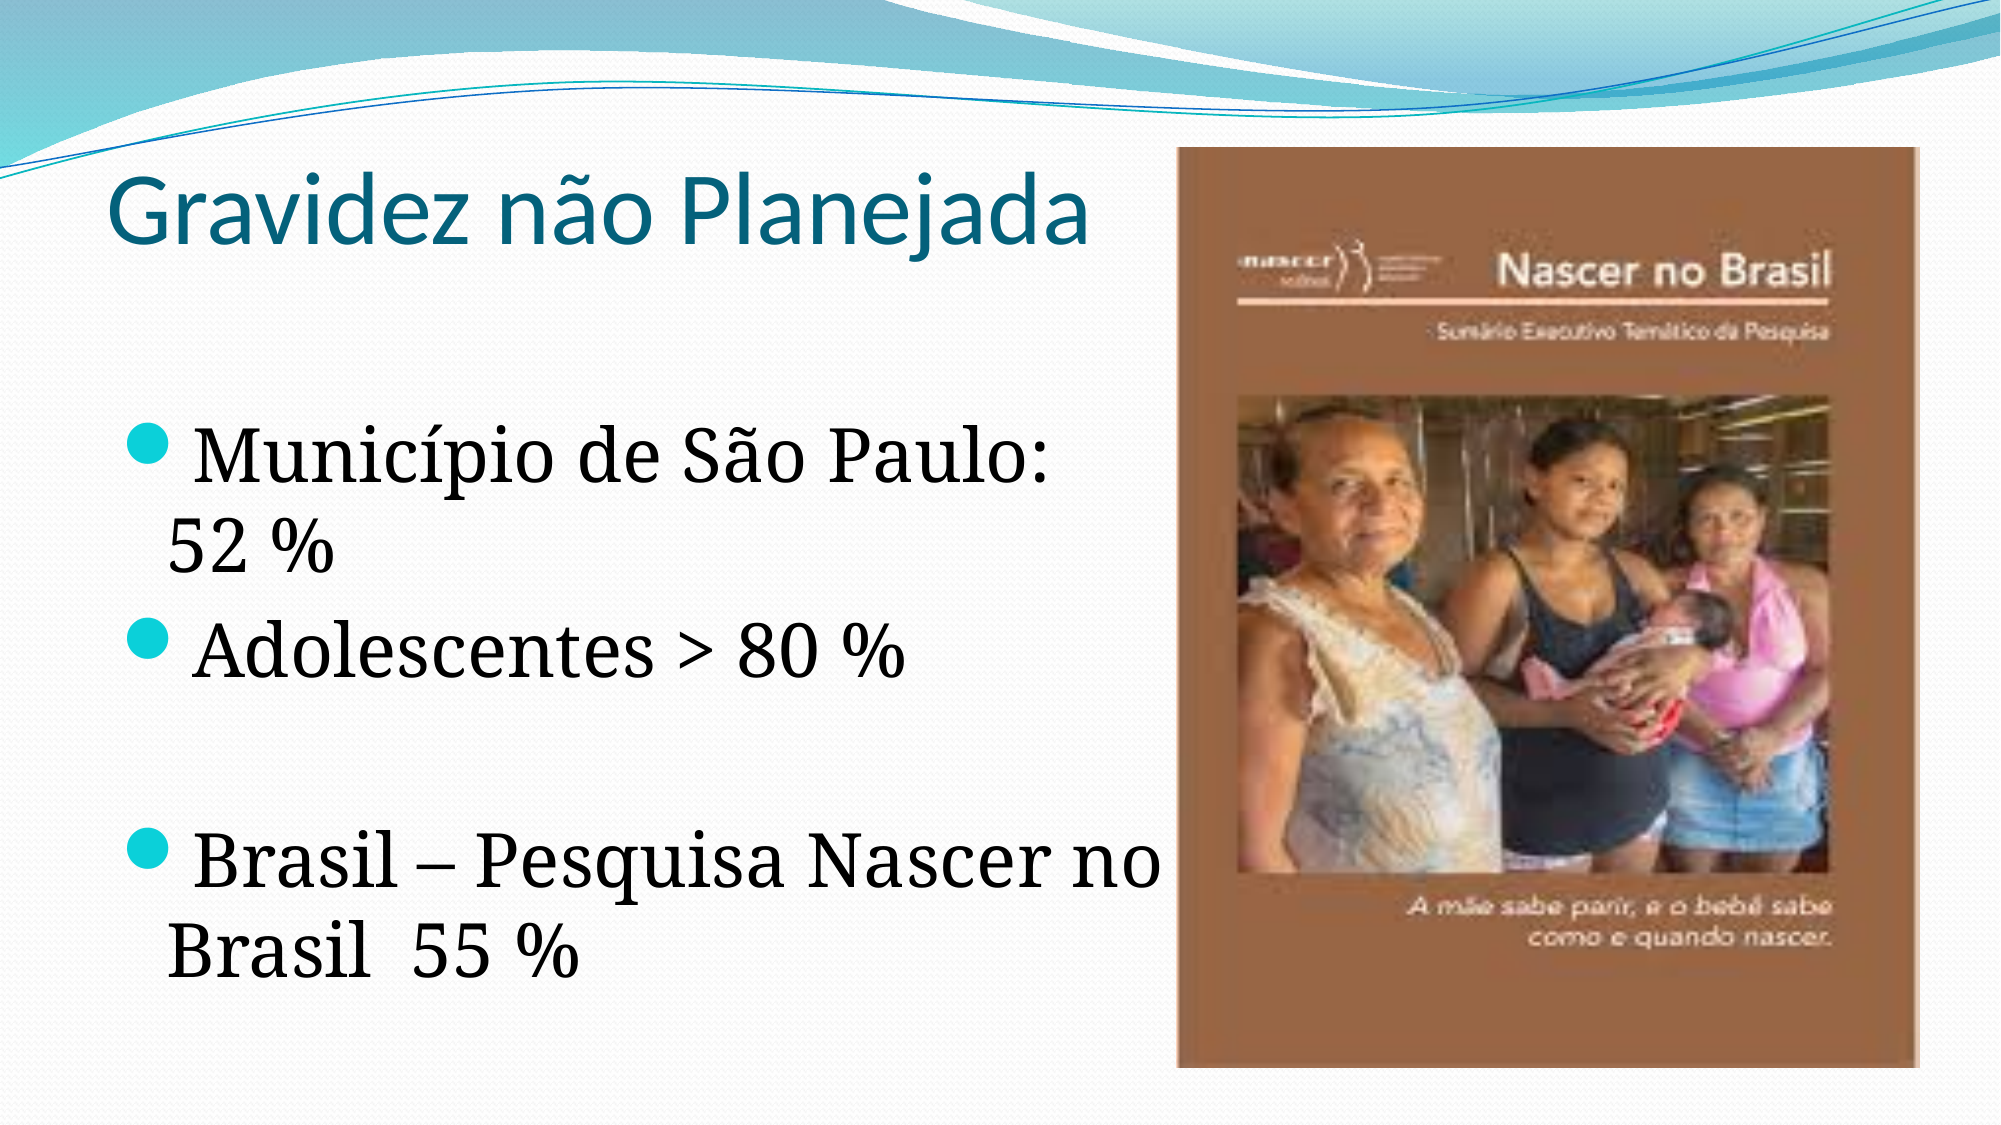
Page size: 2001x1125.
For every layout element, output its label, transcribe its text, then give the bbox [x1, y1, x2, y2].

title Gravidez não Planejada [106, 103, 1187, 266]
picture [1176, 147, 1921, 1068]
list Município de São Paulo: 52 % Adolescentes > 80 % Brasil – Pesquisa Nascer no Brasil 55 % [106, 399, 1169, 1021]
